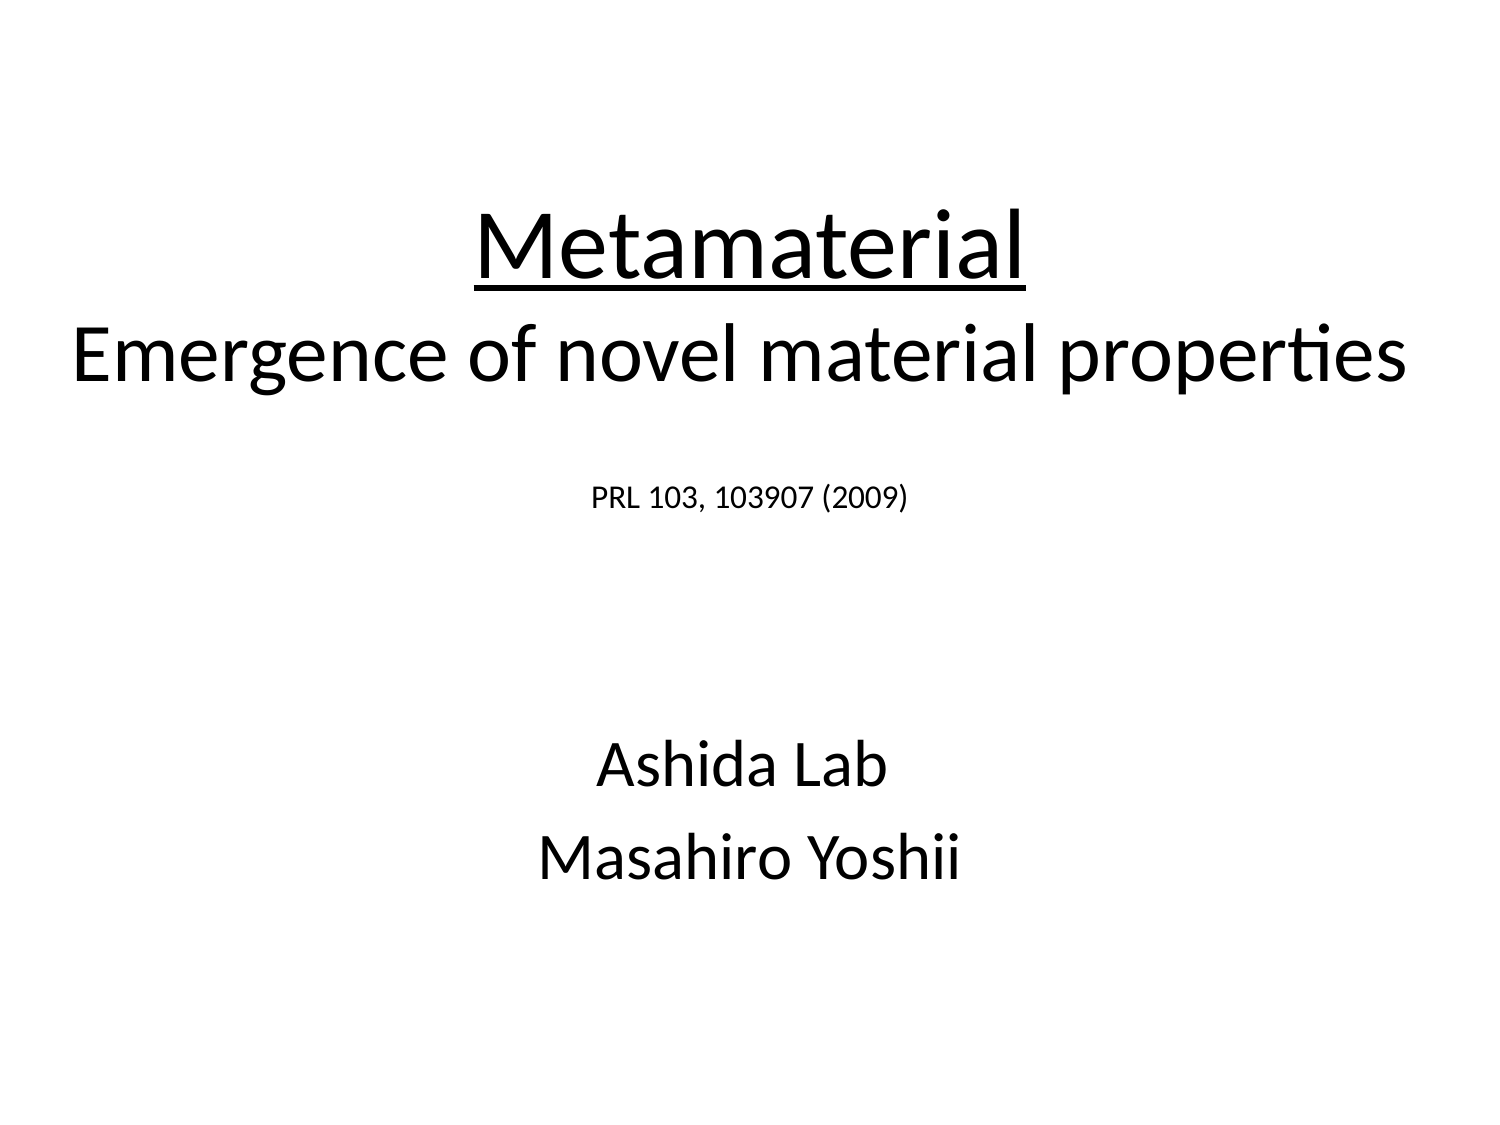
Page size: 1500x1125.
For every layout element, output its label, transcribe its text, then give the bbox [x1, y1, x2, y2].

subtitle Ashida Lab Masahiro Yoshii [225, 712, 1275, 1000]
text_box PRL 103, 103907 (2009) [442, 467, 1058, 523]
title Metamaterial Emergence of novel material properties [41, 85, 1459, 492]
